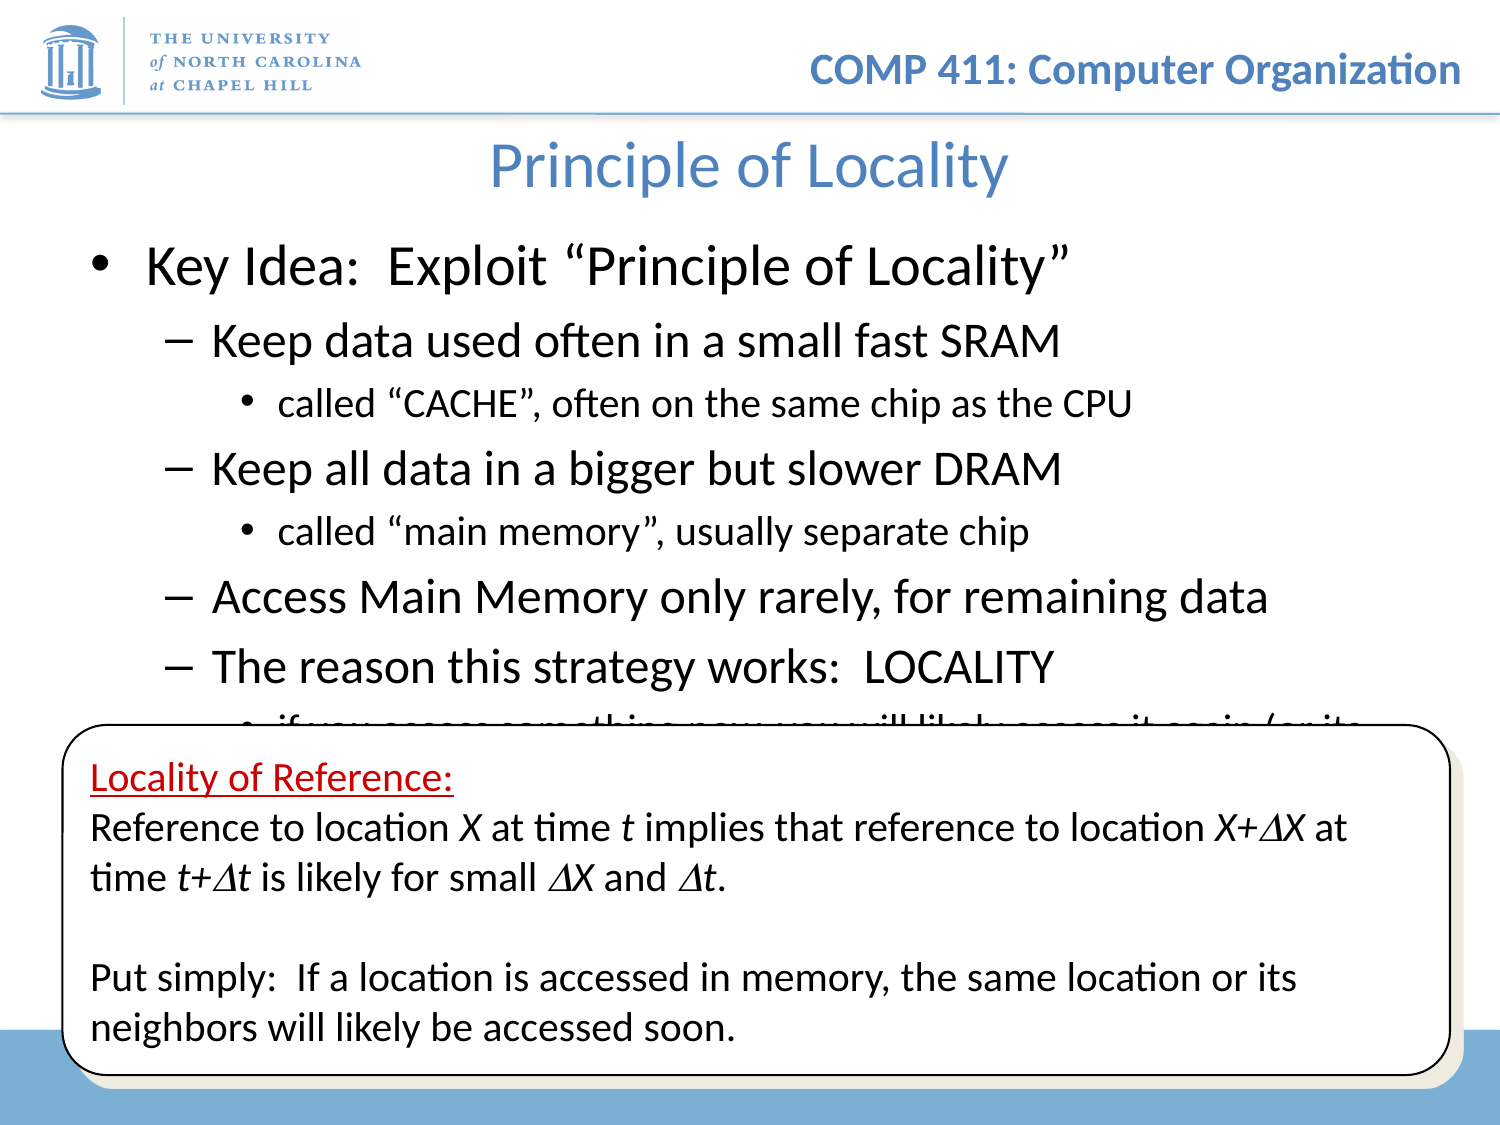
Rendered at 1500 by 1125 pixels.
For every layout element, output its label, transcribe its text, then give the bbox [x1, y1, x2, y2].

text_box Locality of Reference: Reference to location X at time t implies that reference to location X+X at time t+t is likely for small X and t. Put simply: If a location is accessed in memory, the same location or its neighbors will likely be accessed soon. [62, 724, 1450, 1076]
picture [41, 17, 361, 105]
title Principle of Locality [0, 113, 1500, 209]
list Key Idea: Exploit “Principle of Locality” Keep data used often in a small fast SRAM called “CACHE”, often on the same chip as the CPU Keep all data in a bigger but slower DRAM called “main memory”, usually separate chip Access Main Memory only rarely, for remaining data The reason this strategy works: LOCALITY if you access something now, you will likely access it again (or its neighbors) soon [75, 219, 1425, 737]
